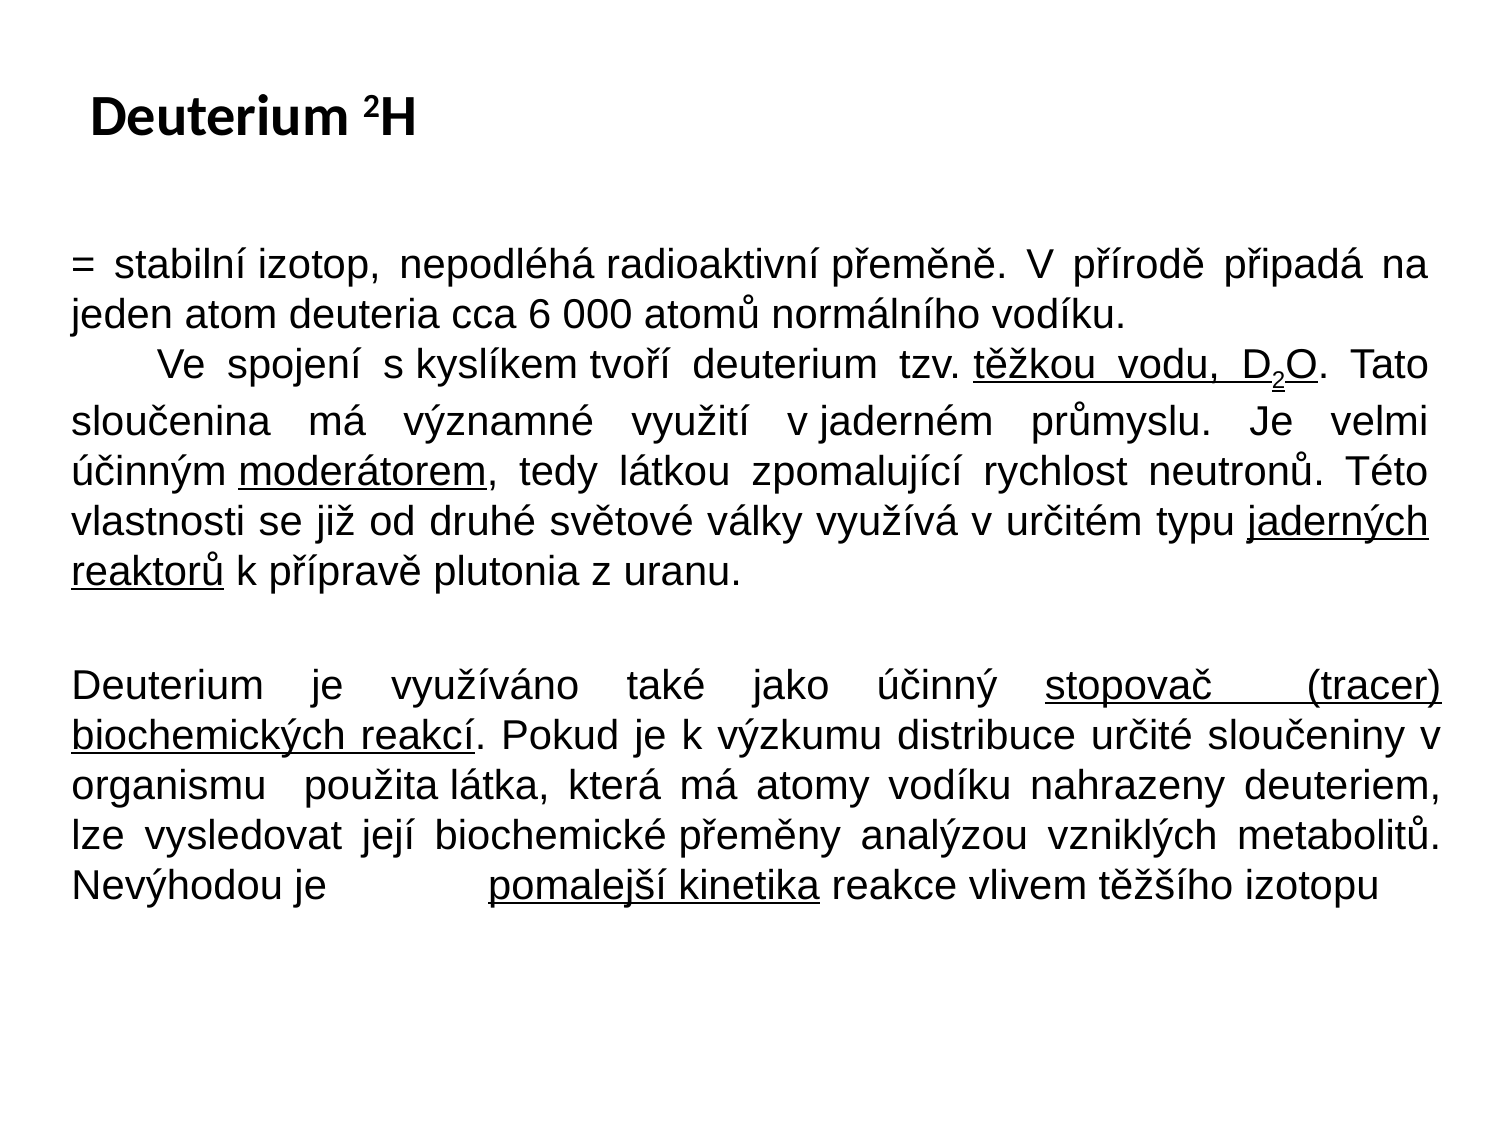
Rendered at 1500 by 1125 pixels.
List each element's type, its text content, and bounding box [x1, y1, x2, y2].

title Deuterium 2H [75, 45, 1425, 188]
text_box Deuterium je využíváno také jako účinný stopovač (tracer) biochemických reakcí. Pokud je k výzkumu distribuce určité sloučeniny v organismu použita látka, která má atomy vodíku nahrazeny deuteriem, lze vysledovat její biochemické přeměny analýzou vzniklých metabolitů. Nevýhodou je pomalejší kinetika reakce vlivem těžšího izotopu [56, 650, 1457, 915]
text_box = stabilní izotop, nepodléhá radioaktivní přeměně. V přírodě připadá na jeden atom deuteria cca 6 000 atomů normálního vodíku. Ve spojení s kyslíkem tvoří deuterium tzv. těžkou vodu, D2O. Tato sloučenina má významné využití v jaderném průmyslu. Je velmi účinným moderátorem, tedy látkou zpomalující rychlost neutronů. Této vlastnosti se již od druhé světové války využívá v určitém typu jaderných reaktorů k přípravě plutonia z uranu. [56, 229, 1444, 602]
